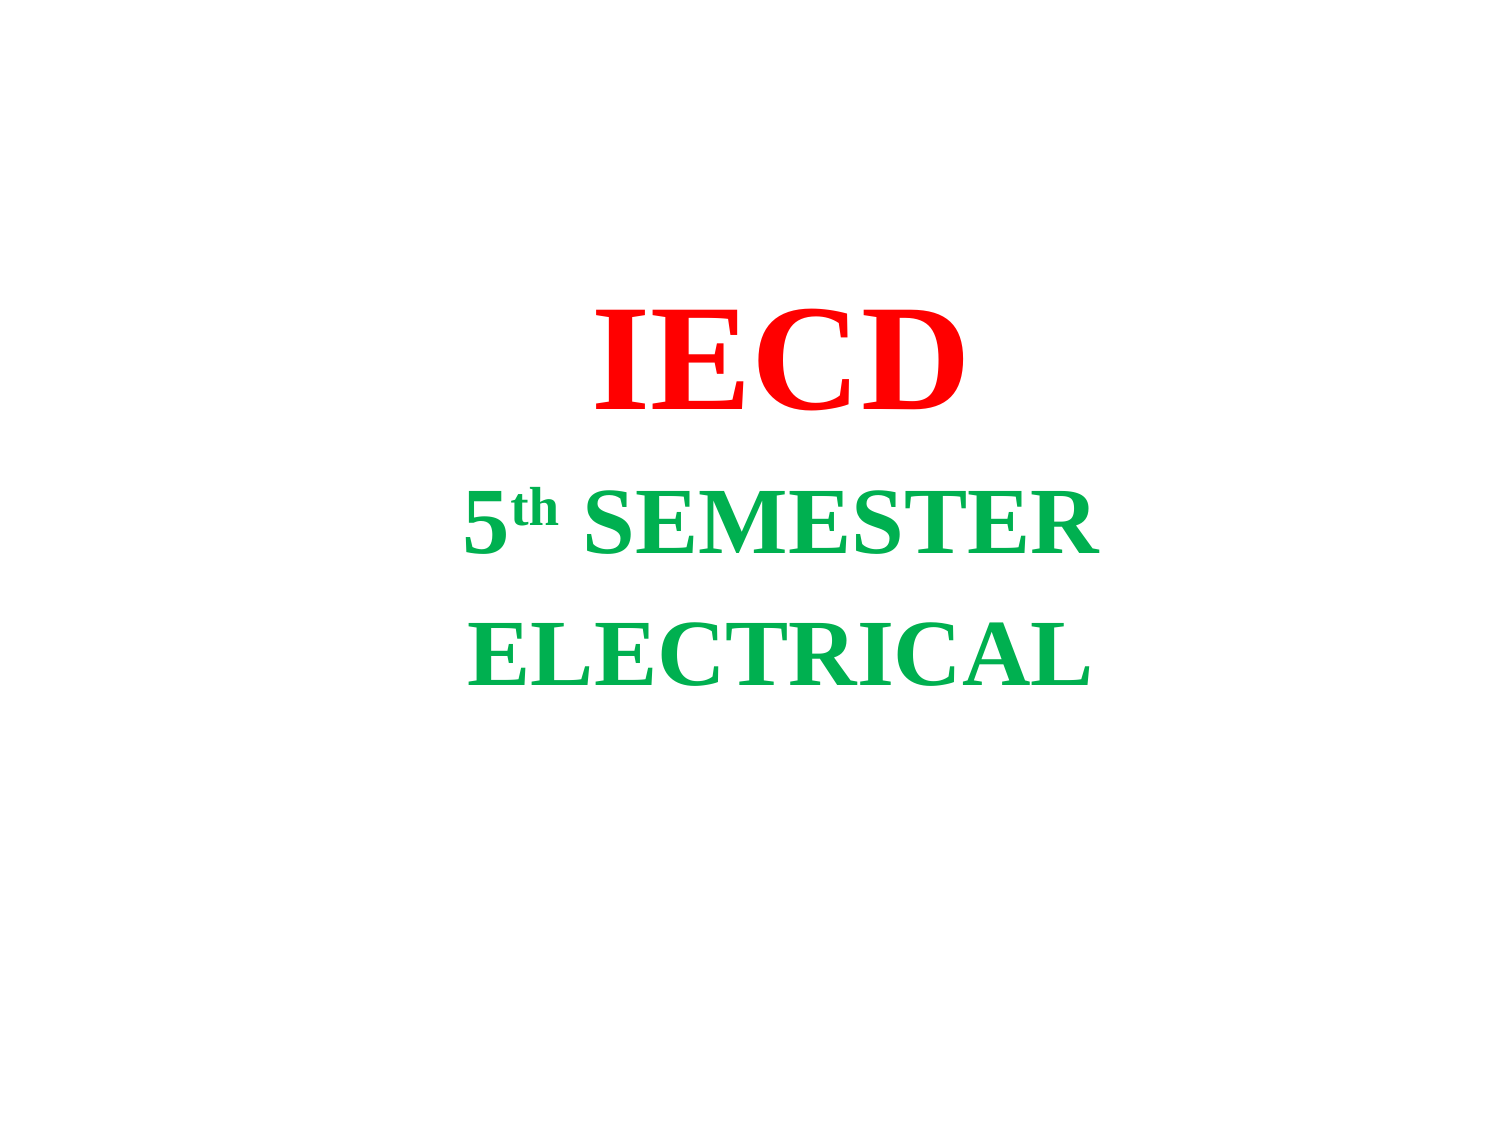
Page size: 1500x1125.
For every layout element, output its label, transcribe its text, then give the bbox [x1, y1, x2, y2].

subtitle IECD 5th SEMESTER ELECTRICAL [212, 249, 1350, 713]
